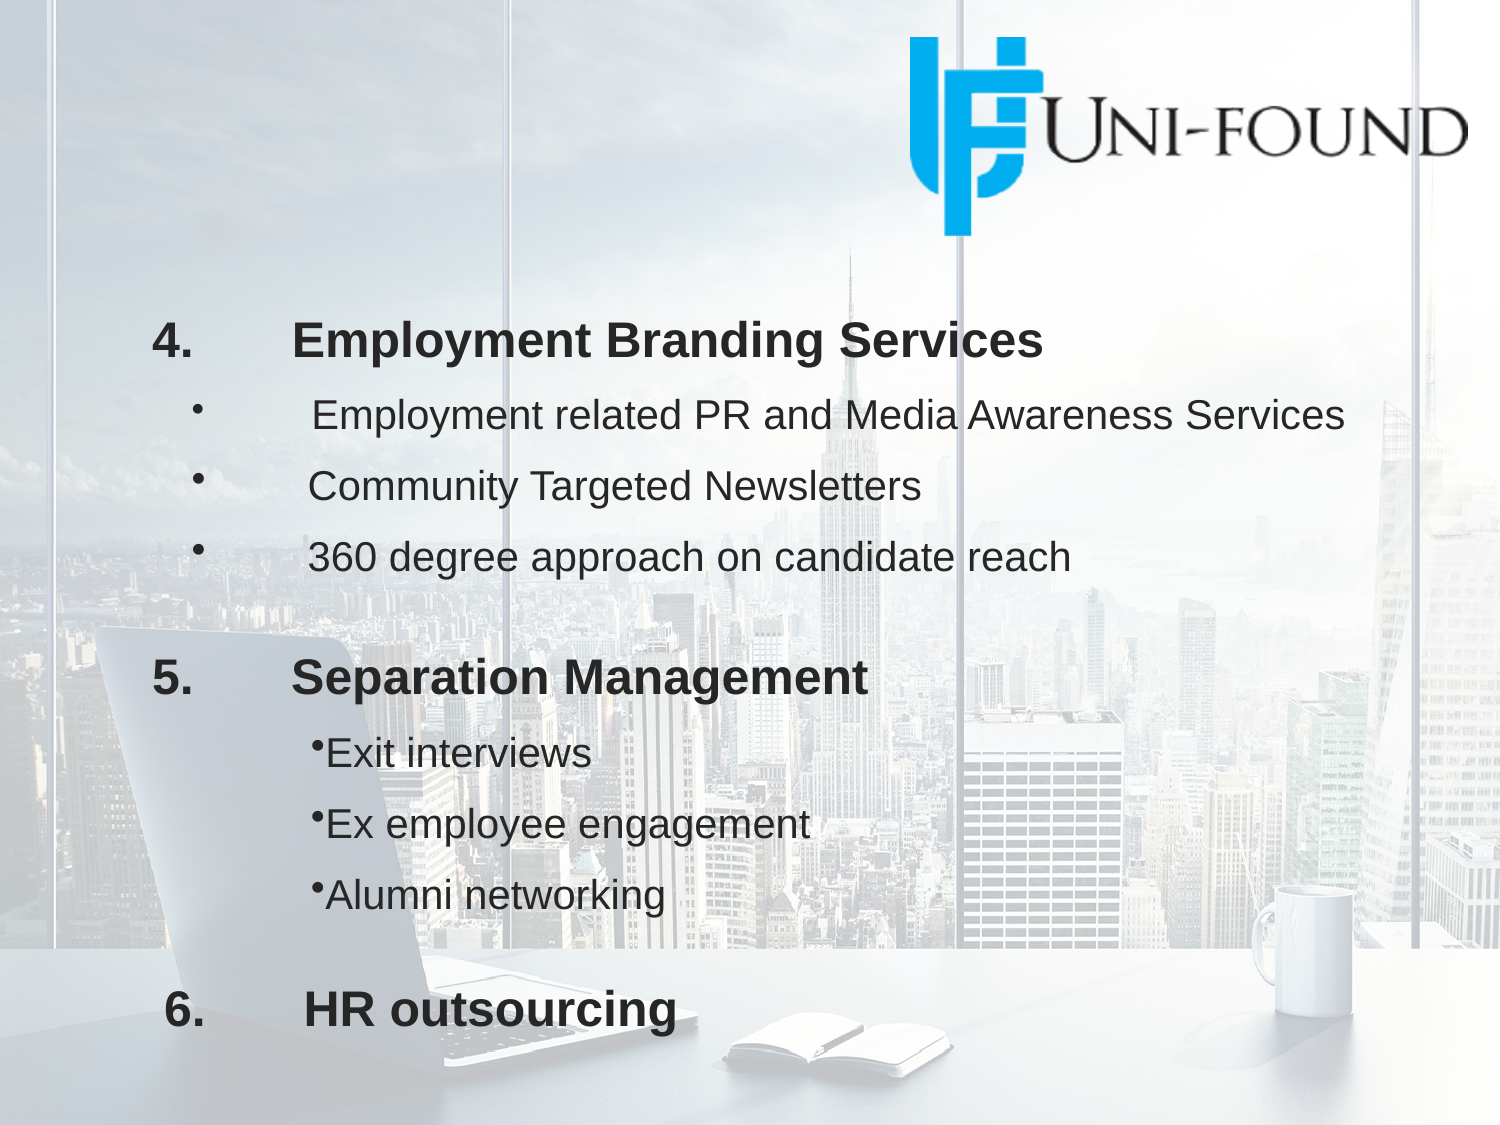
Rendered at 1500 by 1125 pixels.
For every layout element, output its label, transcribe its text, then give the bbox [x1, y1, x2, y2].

text_box 4. Employment Branding Services Employment related PR and Media Awareness Services Community Targeted Newsletters 360 degree approach on candidate reach [137, 299, 1413, 637]
picture [910, 37, 1468, 238]
text_box 5. Separation Management Exit interviews Ex employee engagement Alumni networking [137, 637, 1413, 925]
text_box 6. HR outsourcing [149, 968, 694, 1044]
